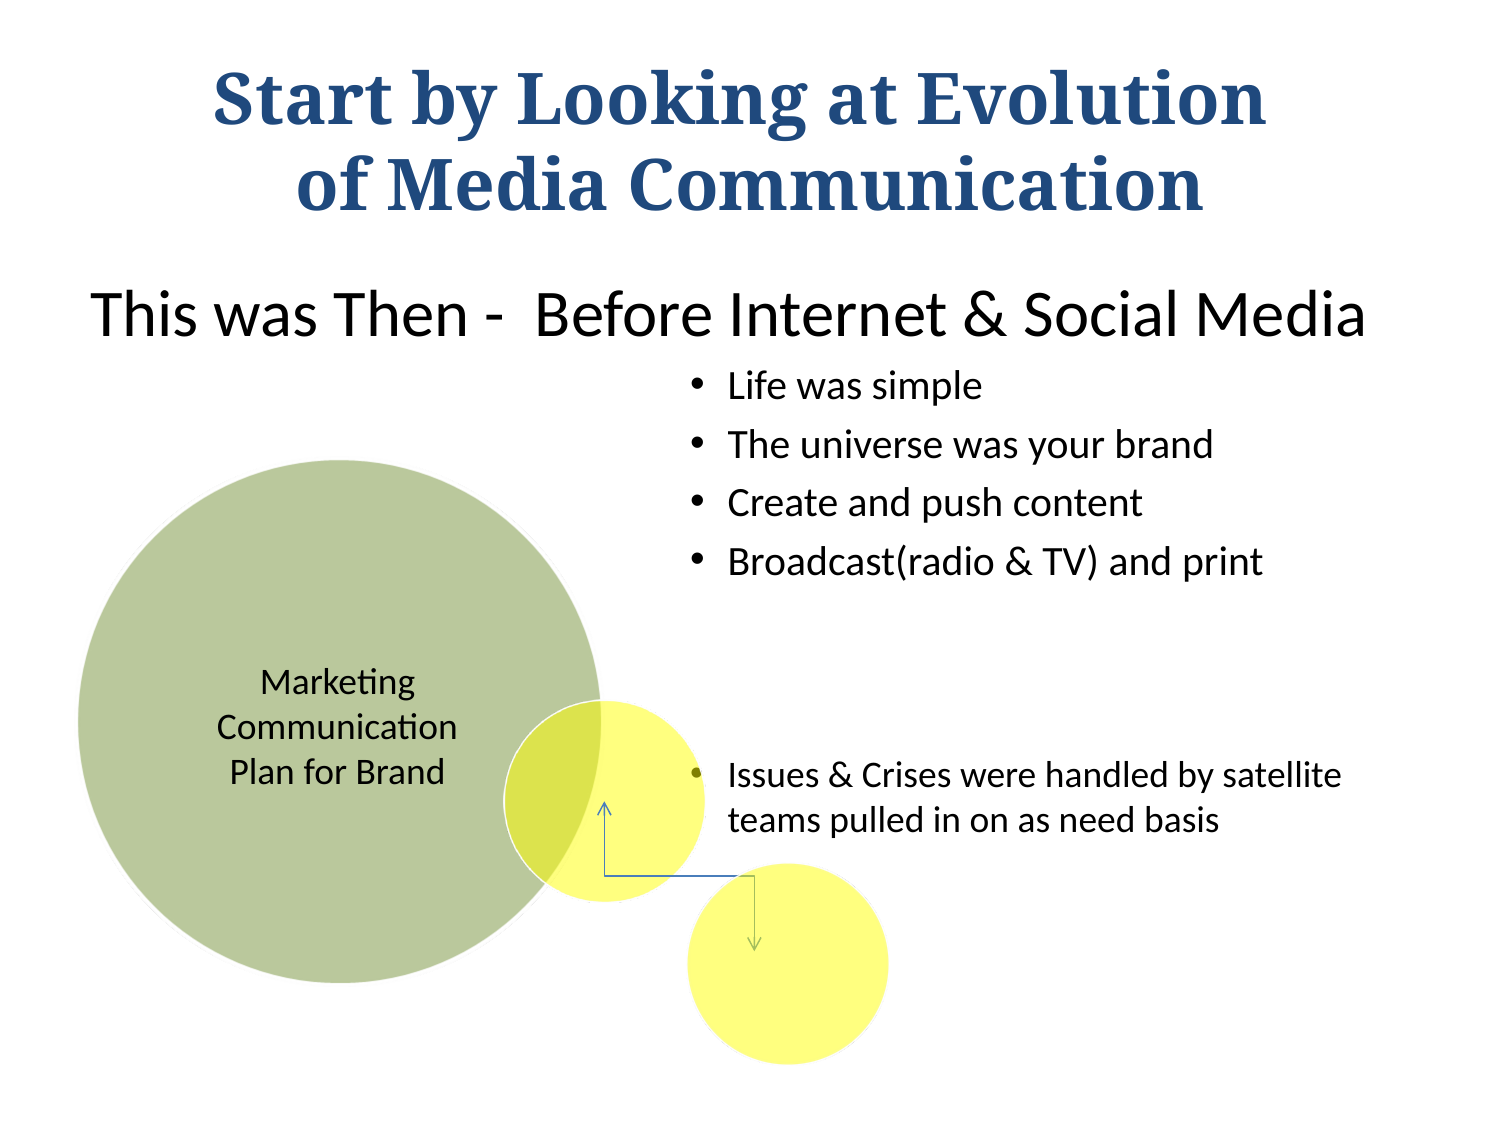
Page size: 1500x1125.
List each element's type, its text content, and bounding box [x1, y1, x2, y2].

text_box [604, 800, 755, 952]
title Start by Looking at Evolution of Media Communication [75, 45, 1425, 233]
picture [686, 862, 890, 1066]
picture [74, 455, 706, 987]
list This was Then - Before Internet & Social Media Life was simple The universe was your brand Create and push content Broadcast(radio & TV) and print Issues & Crises were handled by satellite teams pulled in on as need basis [75, 262, 1425, 1005]
